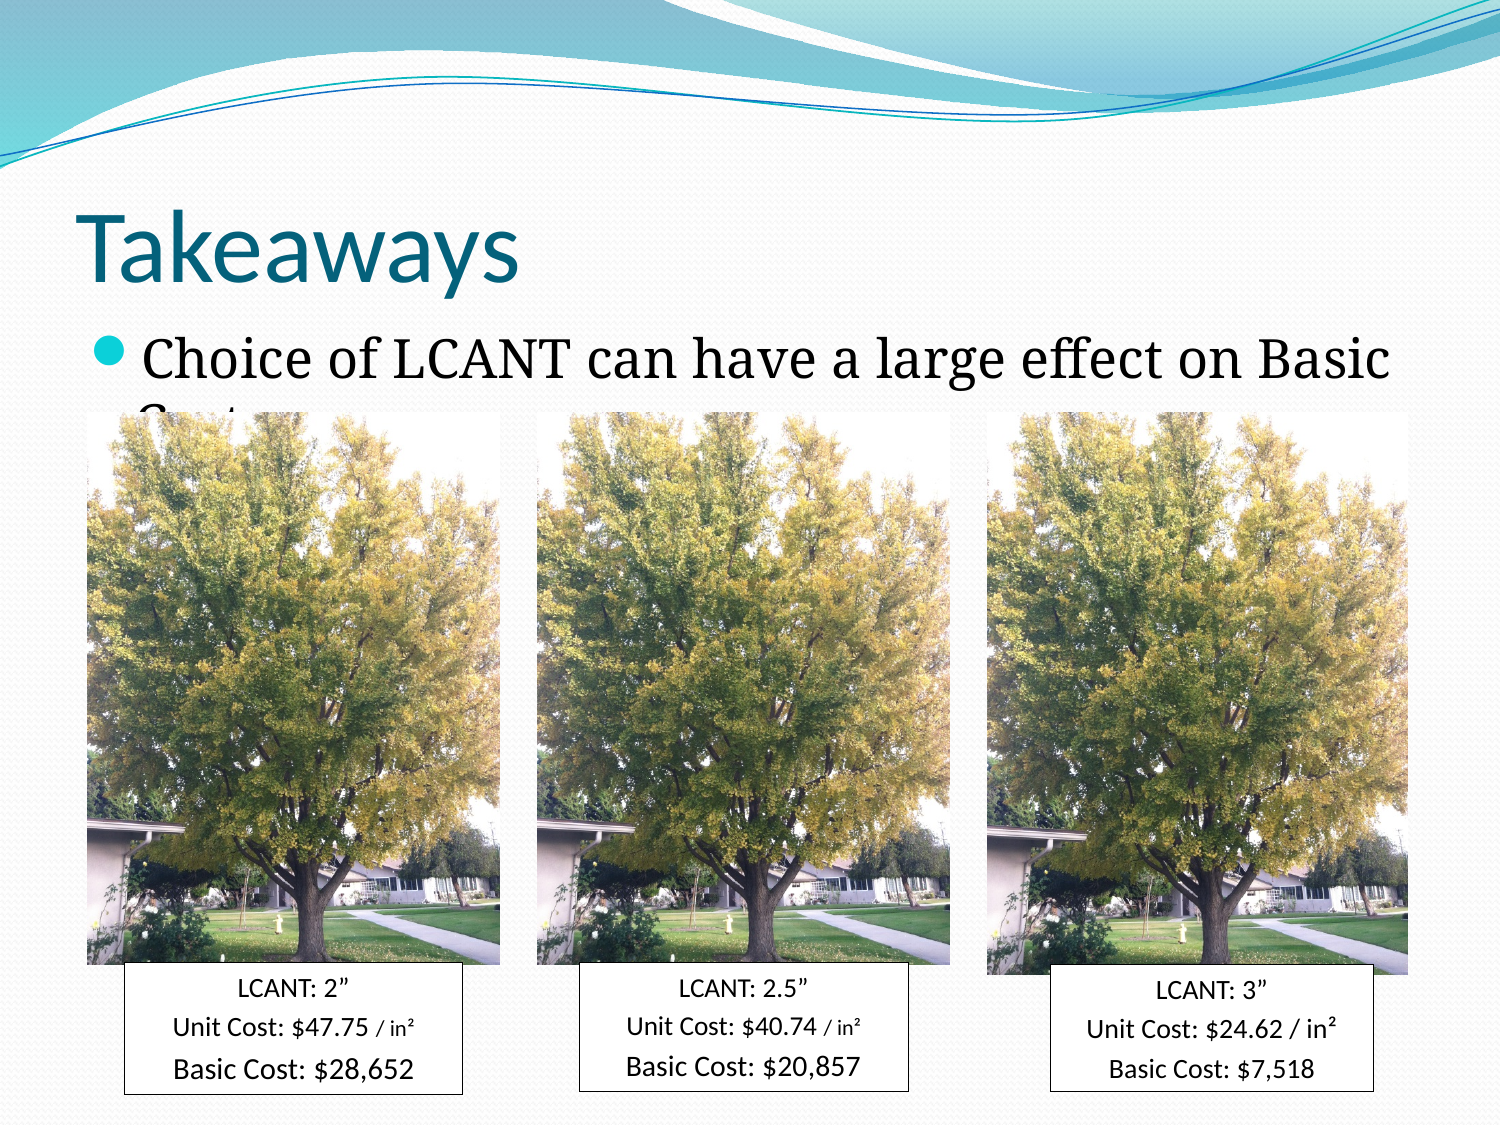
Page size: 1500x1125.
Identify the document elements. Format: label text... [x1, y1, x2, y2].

text_box LCANT: 2” Unit Cost: $47.75 / in² Basic Cost: $28,652 [124, 977, 463, 1095]
text_box LCANT: 3” Unit Cost: $24.62 / in² Basic Cost: $7,518 [1050, 987, 1374, 1092]
text_box LCANT: 2.5” Unit Cost: $40.74 / in² Basic Cost: $20,857 [579, 977, 909, 1092]
picture [987, 412, 1408, 975]
picture [87, 412, 501, 965]
list Choice of LCANT can have a large effect on Basic Cost [75, 317, 1425, 1038]
title Takeaways [75, 115, 1425, 303]
picture [537, 412, 951, 965]
